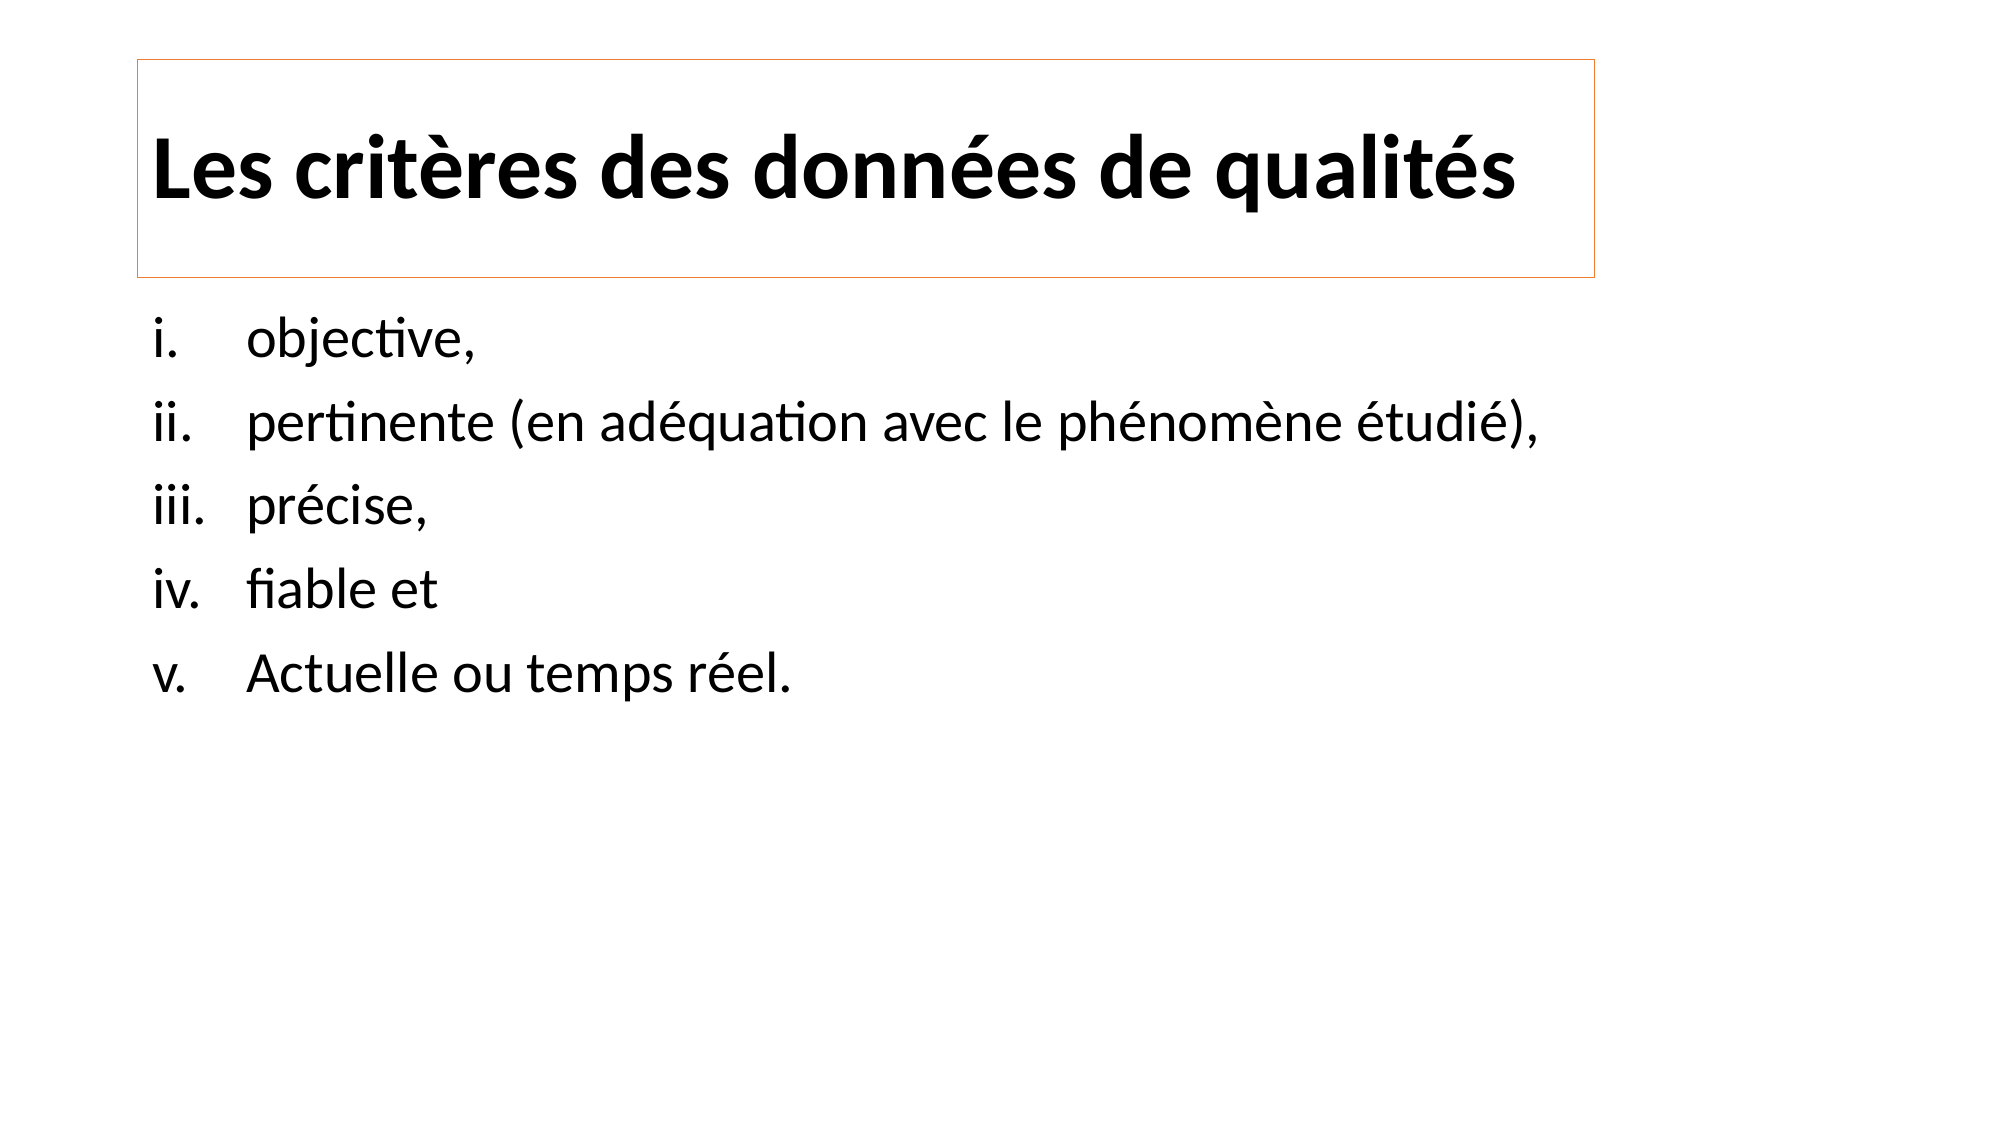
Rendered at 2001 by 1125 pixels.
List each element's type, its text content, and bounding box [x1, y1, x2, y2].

list objective, pertinente (en adéquation avec le phénomène étudié), précise, fiable et Actuelle ou temps réel. [137, 299, 1863, 1014]
title Les critères des données de qualités [137, 59, 1595, 278]
